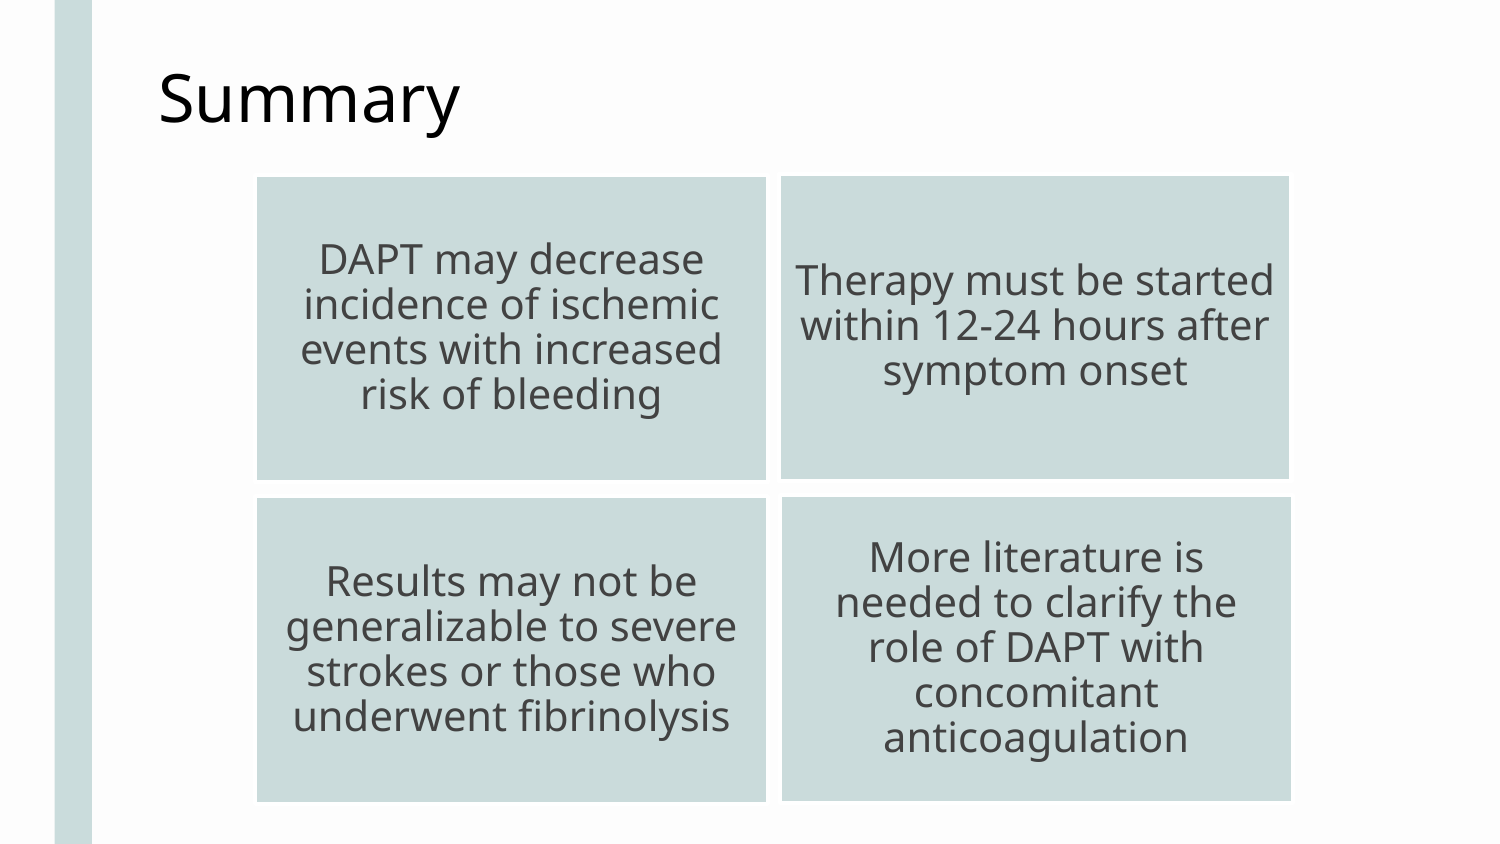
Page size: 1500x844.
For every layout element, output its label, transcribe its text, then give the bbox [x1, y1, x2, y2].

text_box Summary [143, 48, 1203, 144]
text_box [254, 173, 1293, 805]
